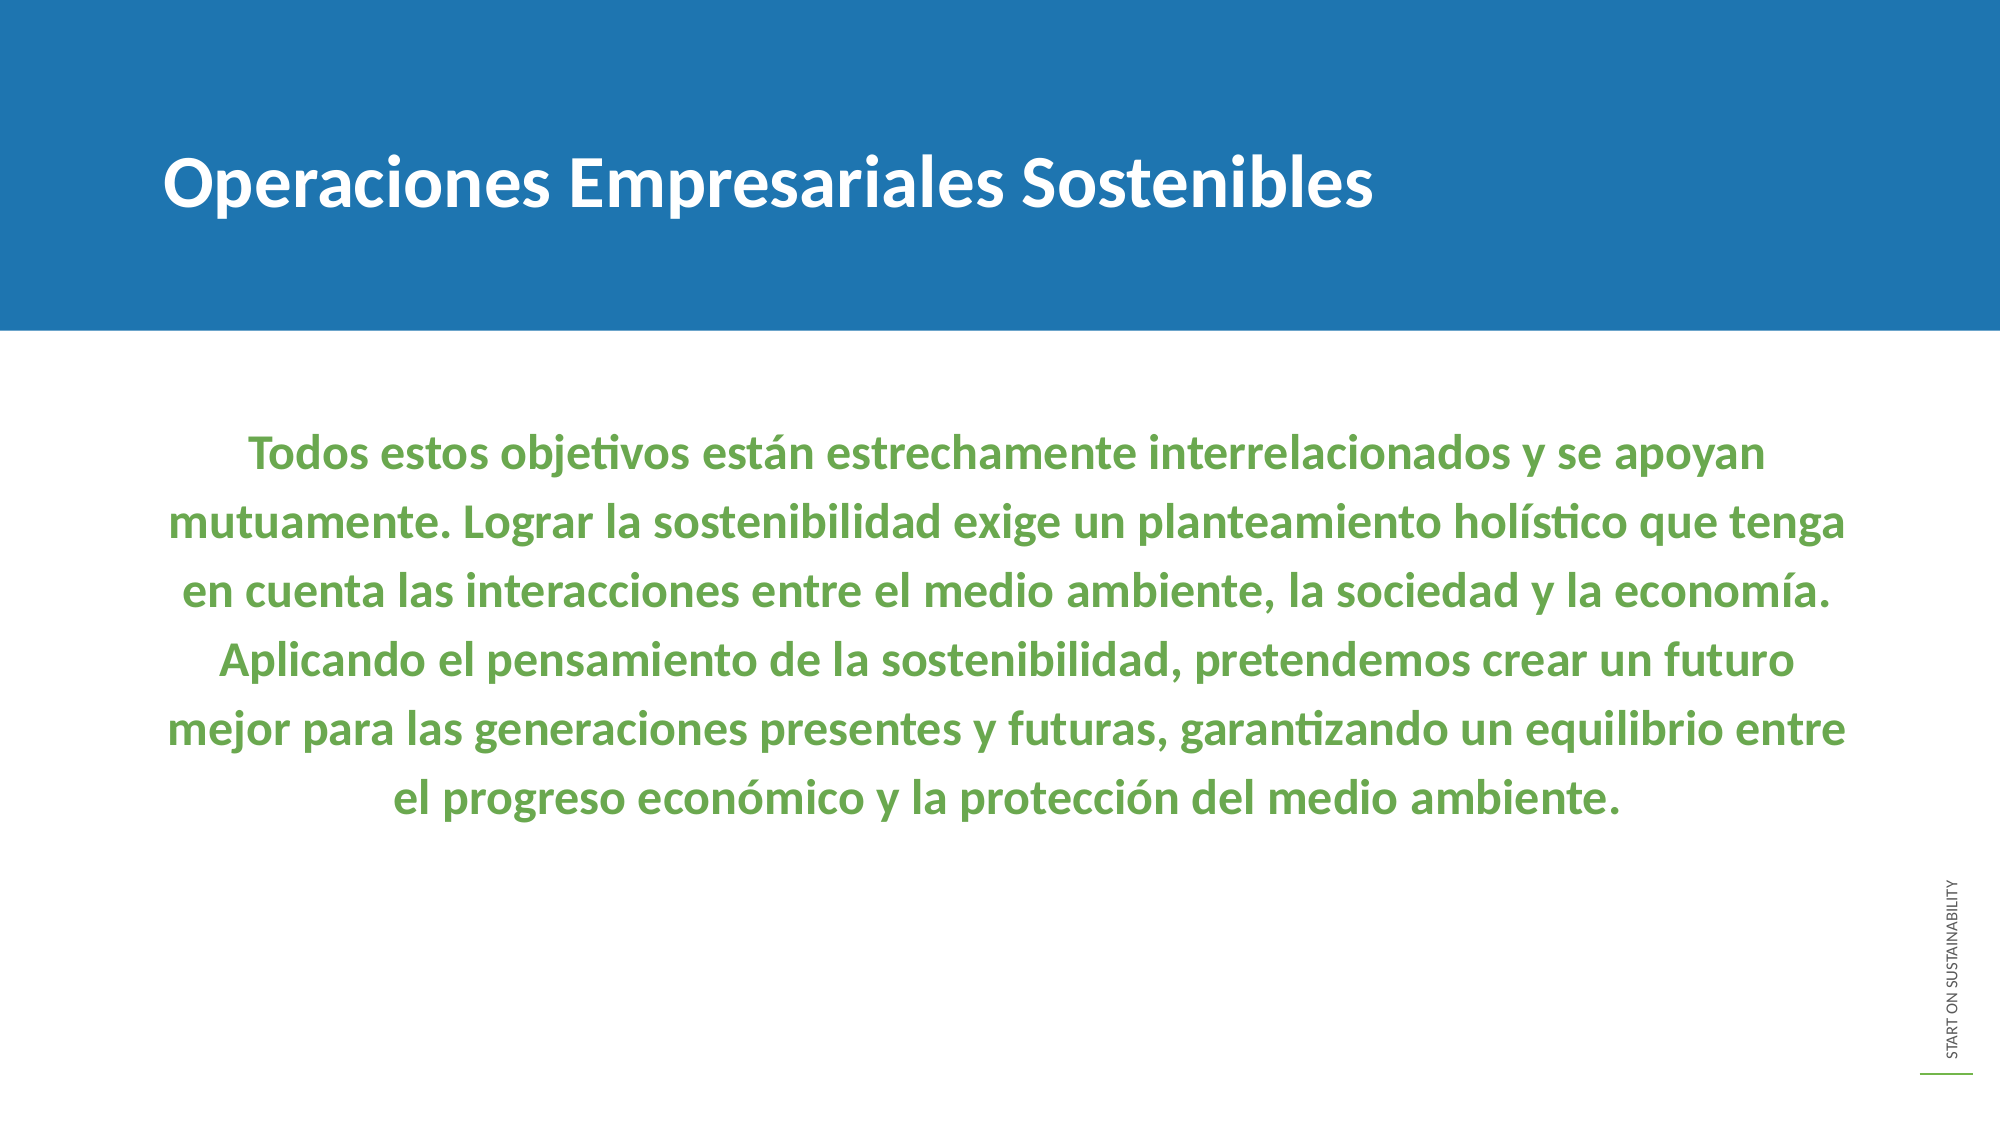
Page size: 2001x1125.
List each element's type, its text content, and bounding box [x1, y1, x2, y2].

list Todos estos objetivos están estrechamente interrelacionados y se apoyan mutuamente. Lograr la sostenibilidad exige un planteamiento holístico que tenga en cuenta las interacciones entre el medio ambiente, la sociedad y la economía. Aplicando el pensamiento de la sostenibilidad, pretendemos crear un futuro mejor para las generaciones presentes y futuras, garantizando un equilibrio entre el progreso económico y la protección del medio ambiente. [148, 403, 1868, 1024]
list Operaciones Empresariales Sostenibles [148, 135, 1868, 268]
